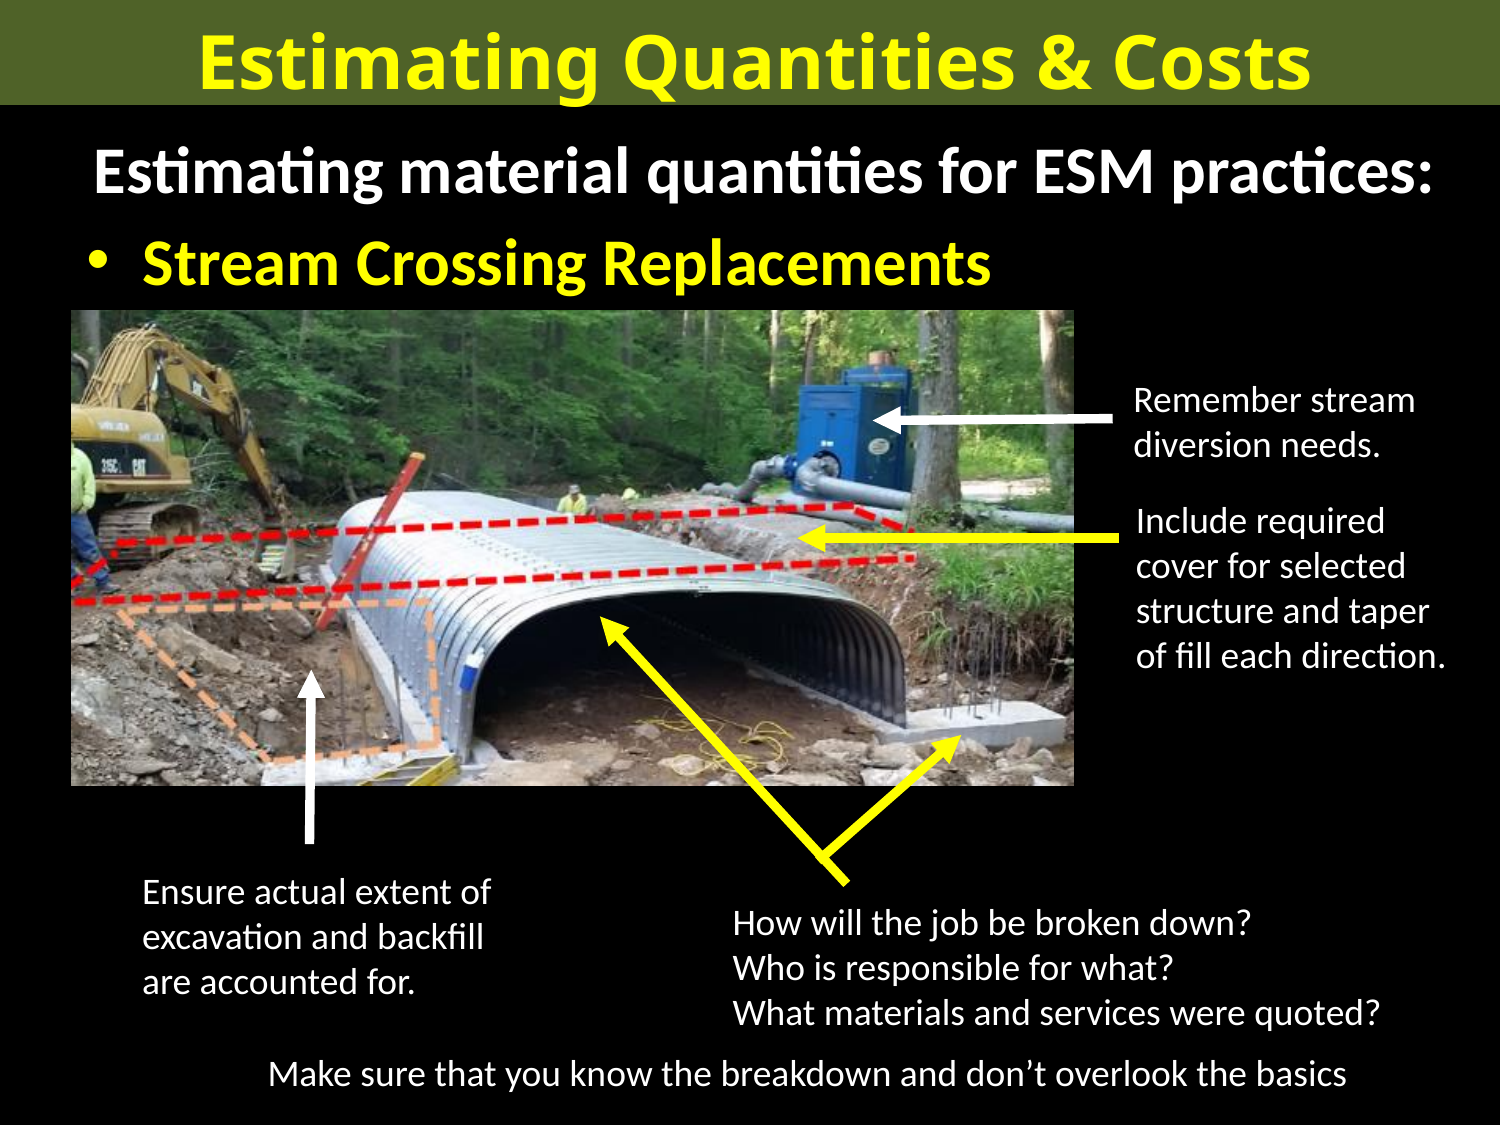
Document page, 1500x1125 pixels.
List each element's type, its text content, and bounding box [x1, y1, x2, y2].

text_box Estimating Quantities & Costs [10, 6, 1500, 112]
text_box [847, 734, 962, 861]
text_box Remember stream diversion needs. [1118, 367, 1495, 473]
text_box How will the job be broken down? Who is responsible for what? What materials and services were quoted? [717, 890, 1458, 1040]
text_box Estimating material quantities for ESM practices: [78, 119, 1451, 235]
text_box [0, 0, 1500, 105]
text_box Ensure actual extent of excavation and backfill are accounted for. [127, 859, 521, 1010]
picture [71, 310, 1074, 786]
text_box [599, 616, 847, 884]
text_box Stream Crossing Replacements [71, 210, 1493, 1043]
text_box Make sure that you know the breakdown and don’t overlook the basics [252, 1041, 1364, 1102]
text_box Include required cover for selected structure and taper of fill each direction. [1121, 488, 1476, 684]
